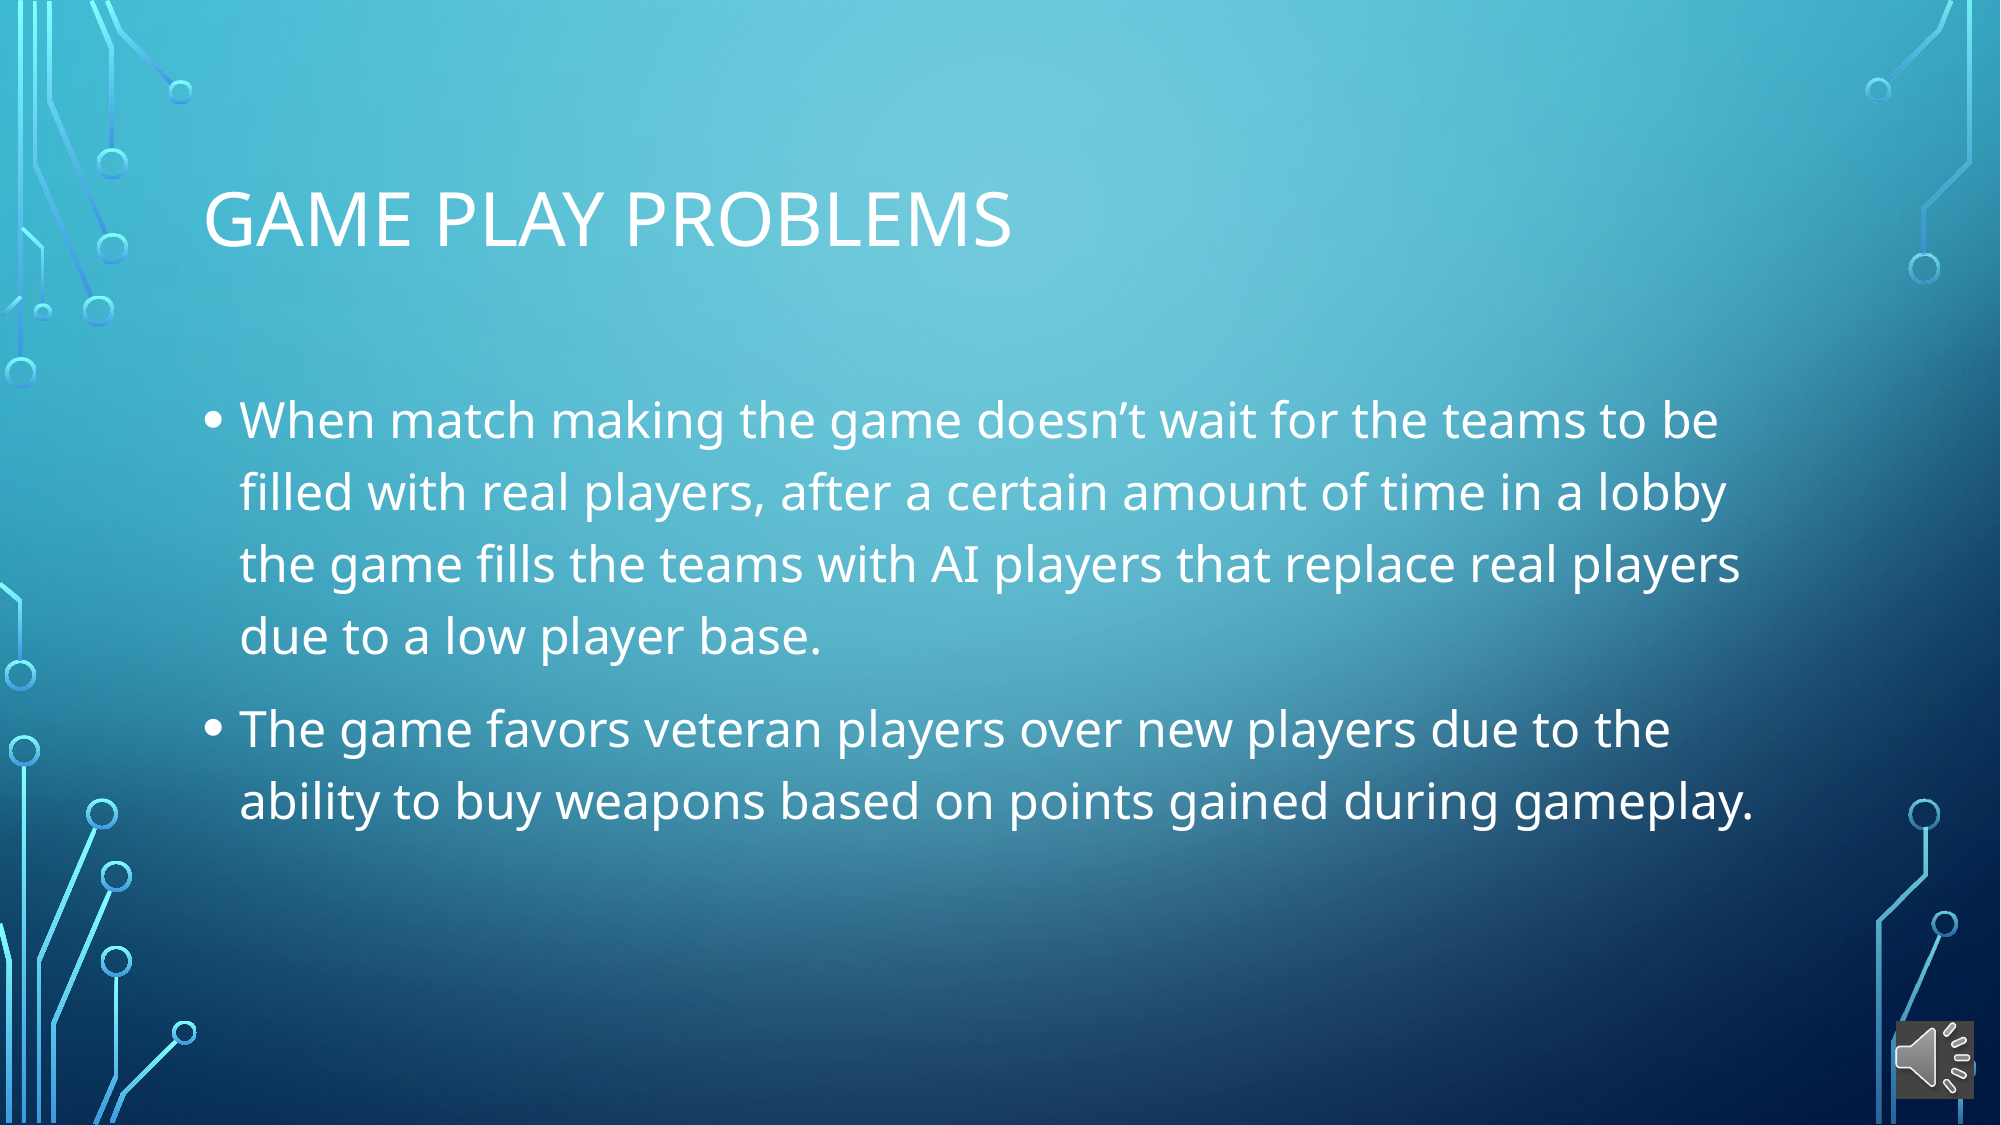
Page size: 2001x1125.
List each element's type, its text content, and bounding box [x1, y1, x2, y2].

title Game Play Problems [187, 101, 1813, 344]
picture [1894, 1019, 1976, 1101]
list When match making the game doesn’t wait for the teams to be filled with real players, after a certain amount of time in a lobby the game fills the teams with AI players that replace real players due to a low player base. The game favors veteran players over new players due to the ability to buy weapons based on points gained during gameplay. [187, 369, 1813, 950]
